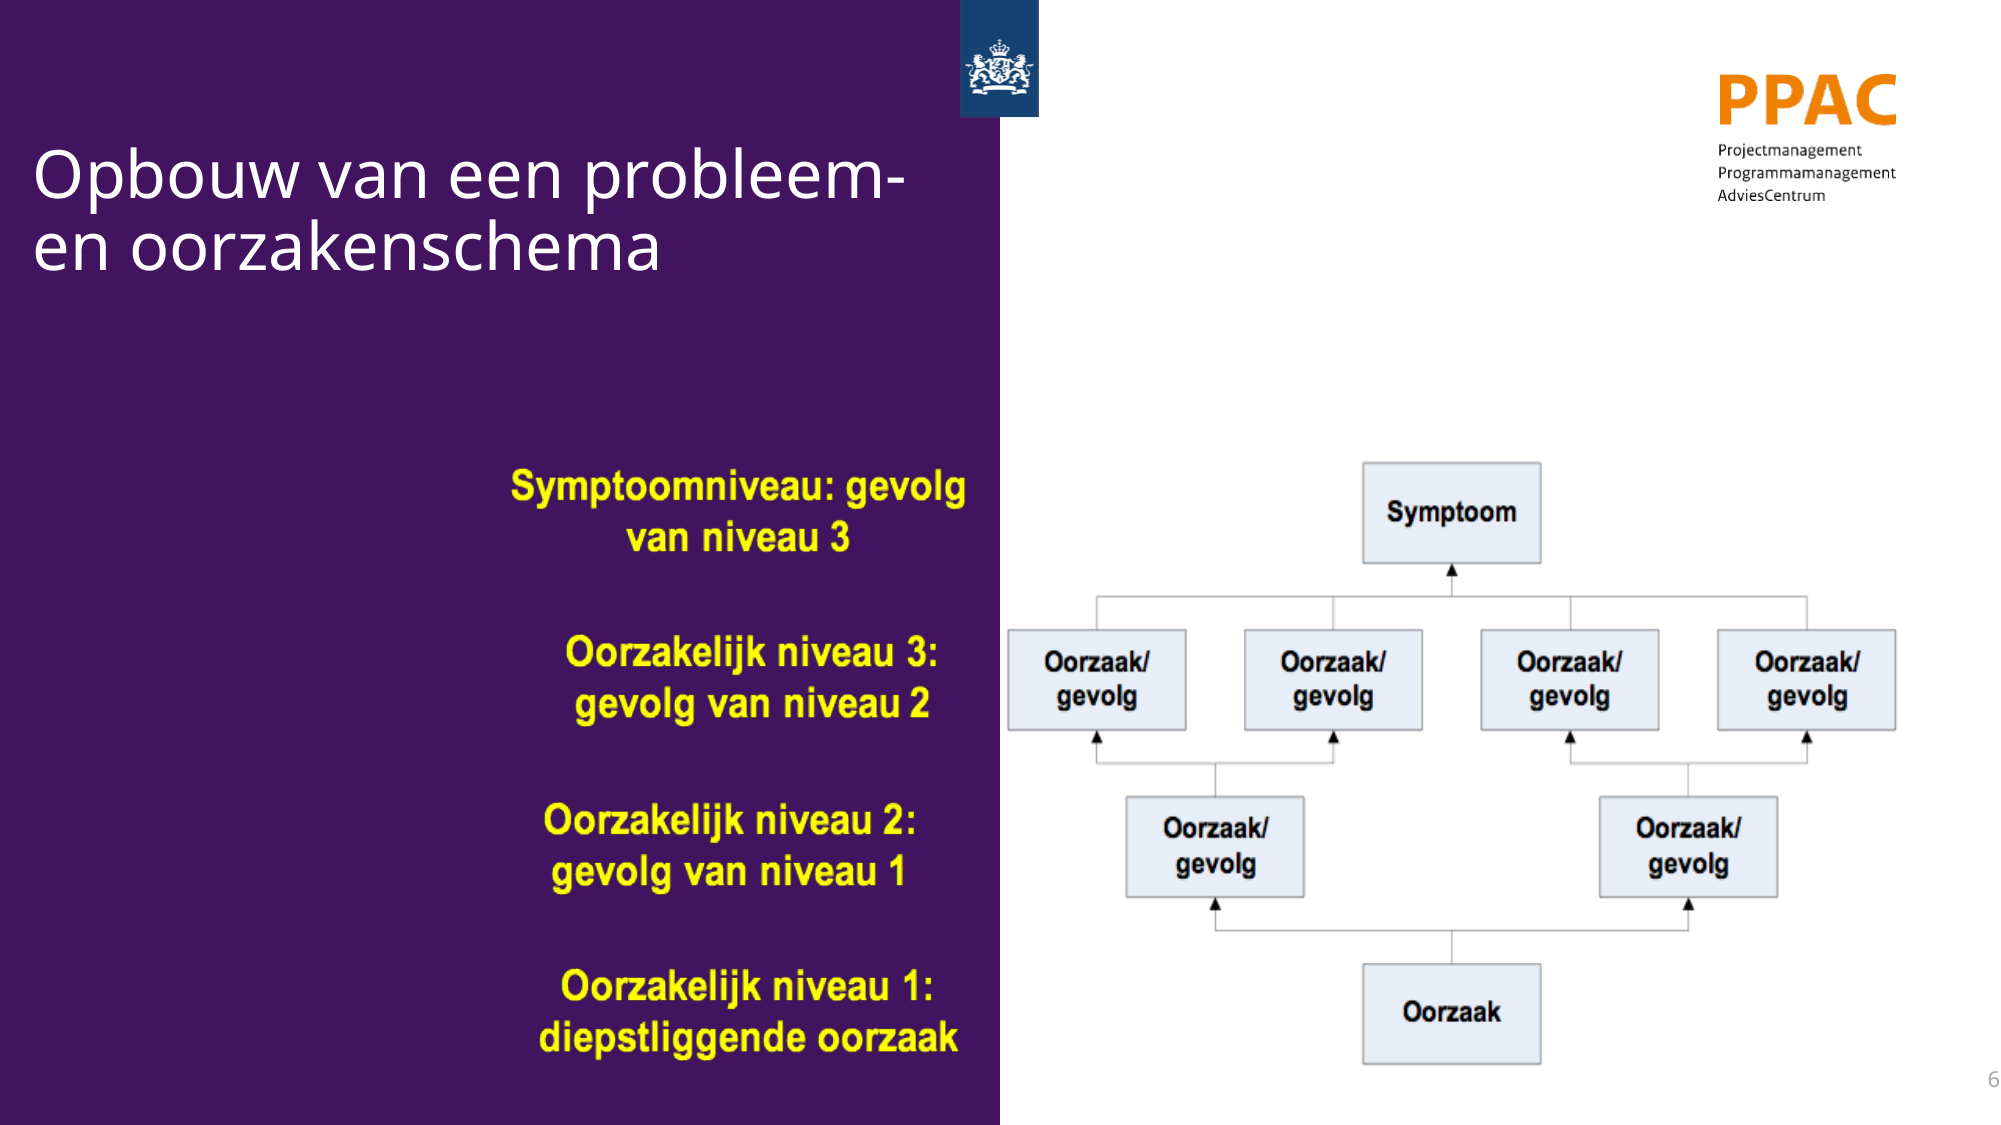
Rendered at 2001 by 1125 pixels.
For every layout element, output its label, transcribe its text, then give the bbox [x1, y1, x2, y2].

picture [924, 0, 1075, 166]
picture [483, 460, 1899, 1068]
picture [1718, 74, 1896, 201]
title Opbouw van een probleem- en oorzakenschema [17, 155, 1000, 270]
slide_number 6 [1533, 1055, 2000, 1103]
